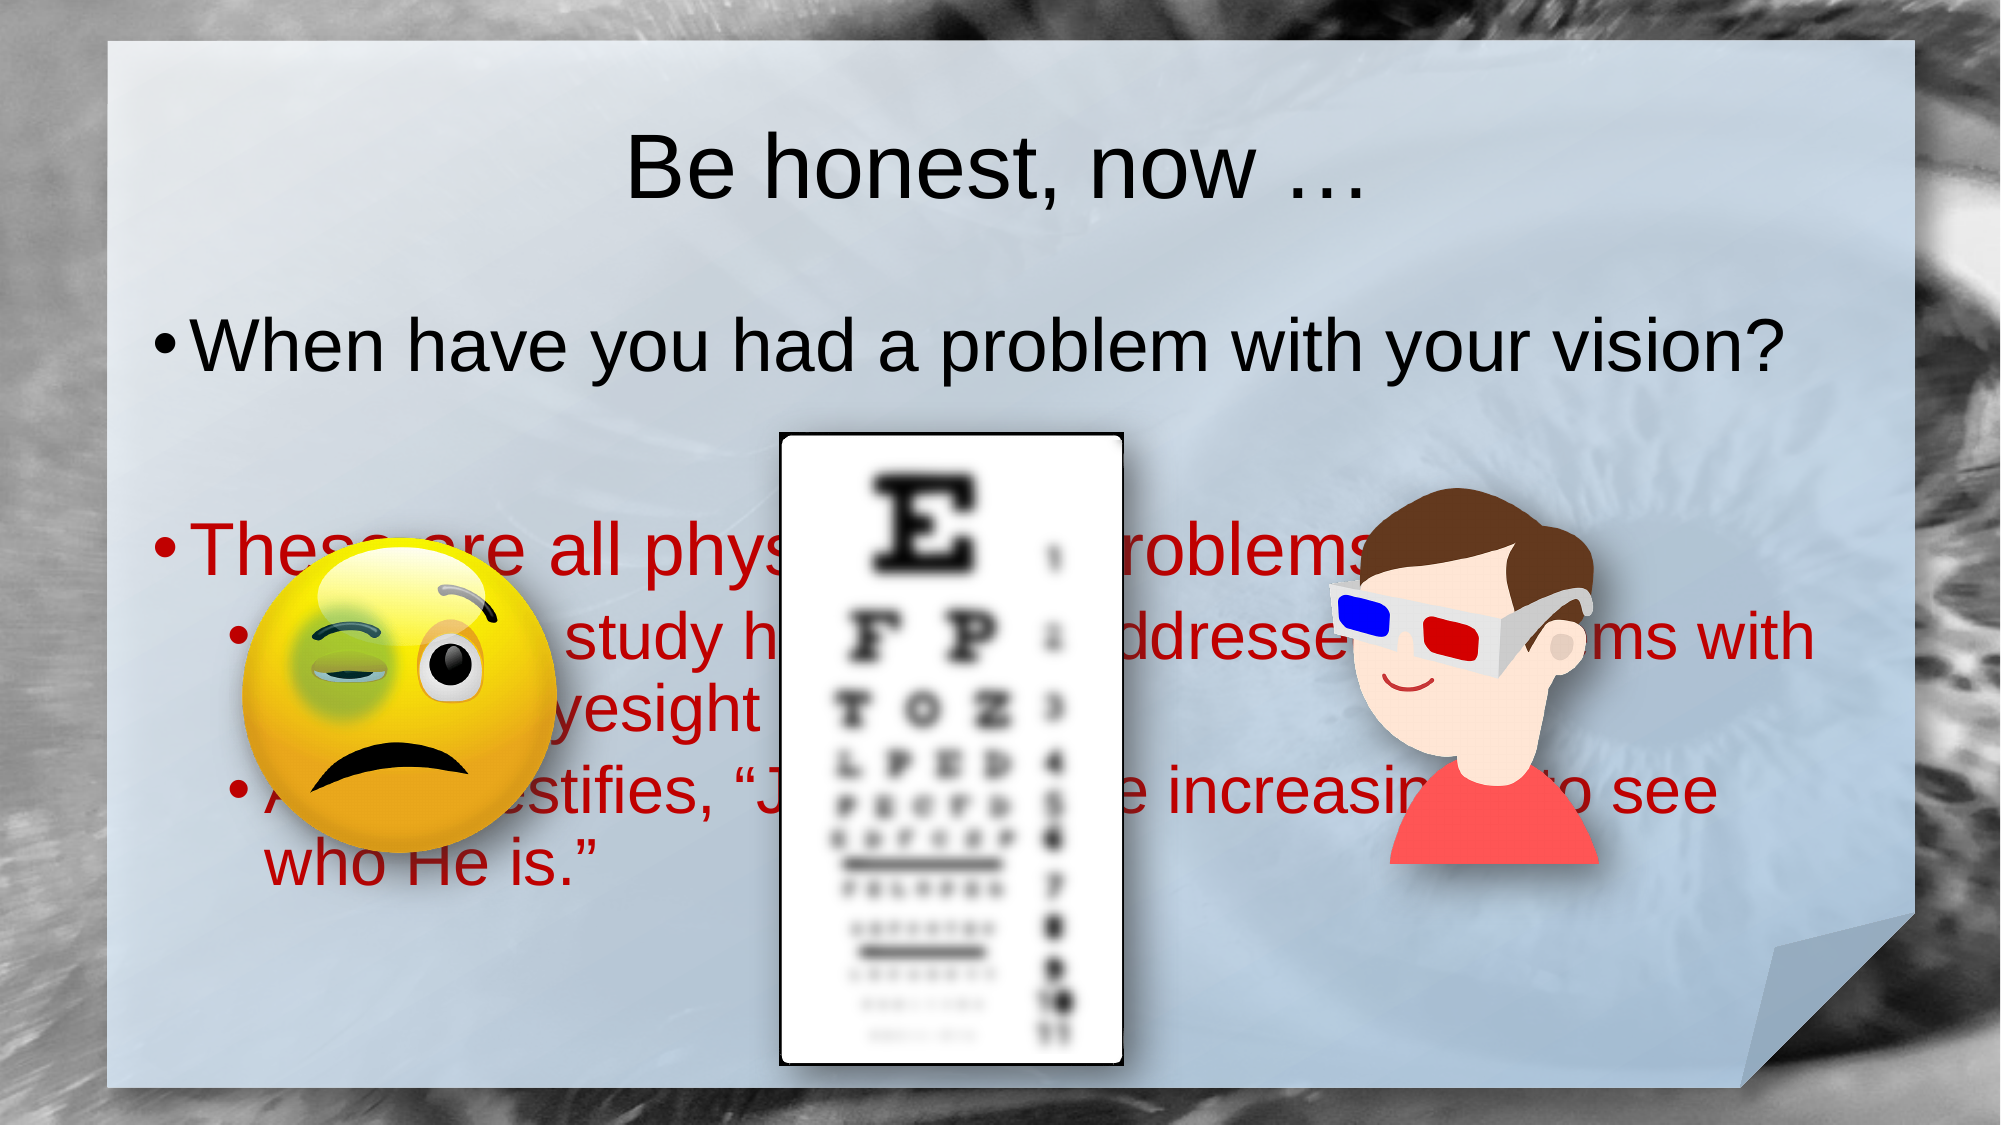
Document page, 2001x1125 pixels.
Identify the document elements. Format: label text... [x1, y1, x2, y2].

title Be honest, now … [137, 59, 1863, 278]
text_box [229, 432, 1599, 1066]
picture [0, 0, 2001, 1125]
list When have you had a problem with your vision? These are all physical eye problems. Today we study how Jesus addressed problems with spiritual eyesight A man testifies, “Jesus led me increasingly to see who He is.” [137, 299, 1863, 1014]
